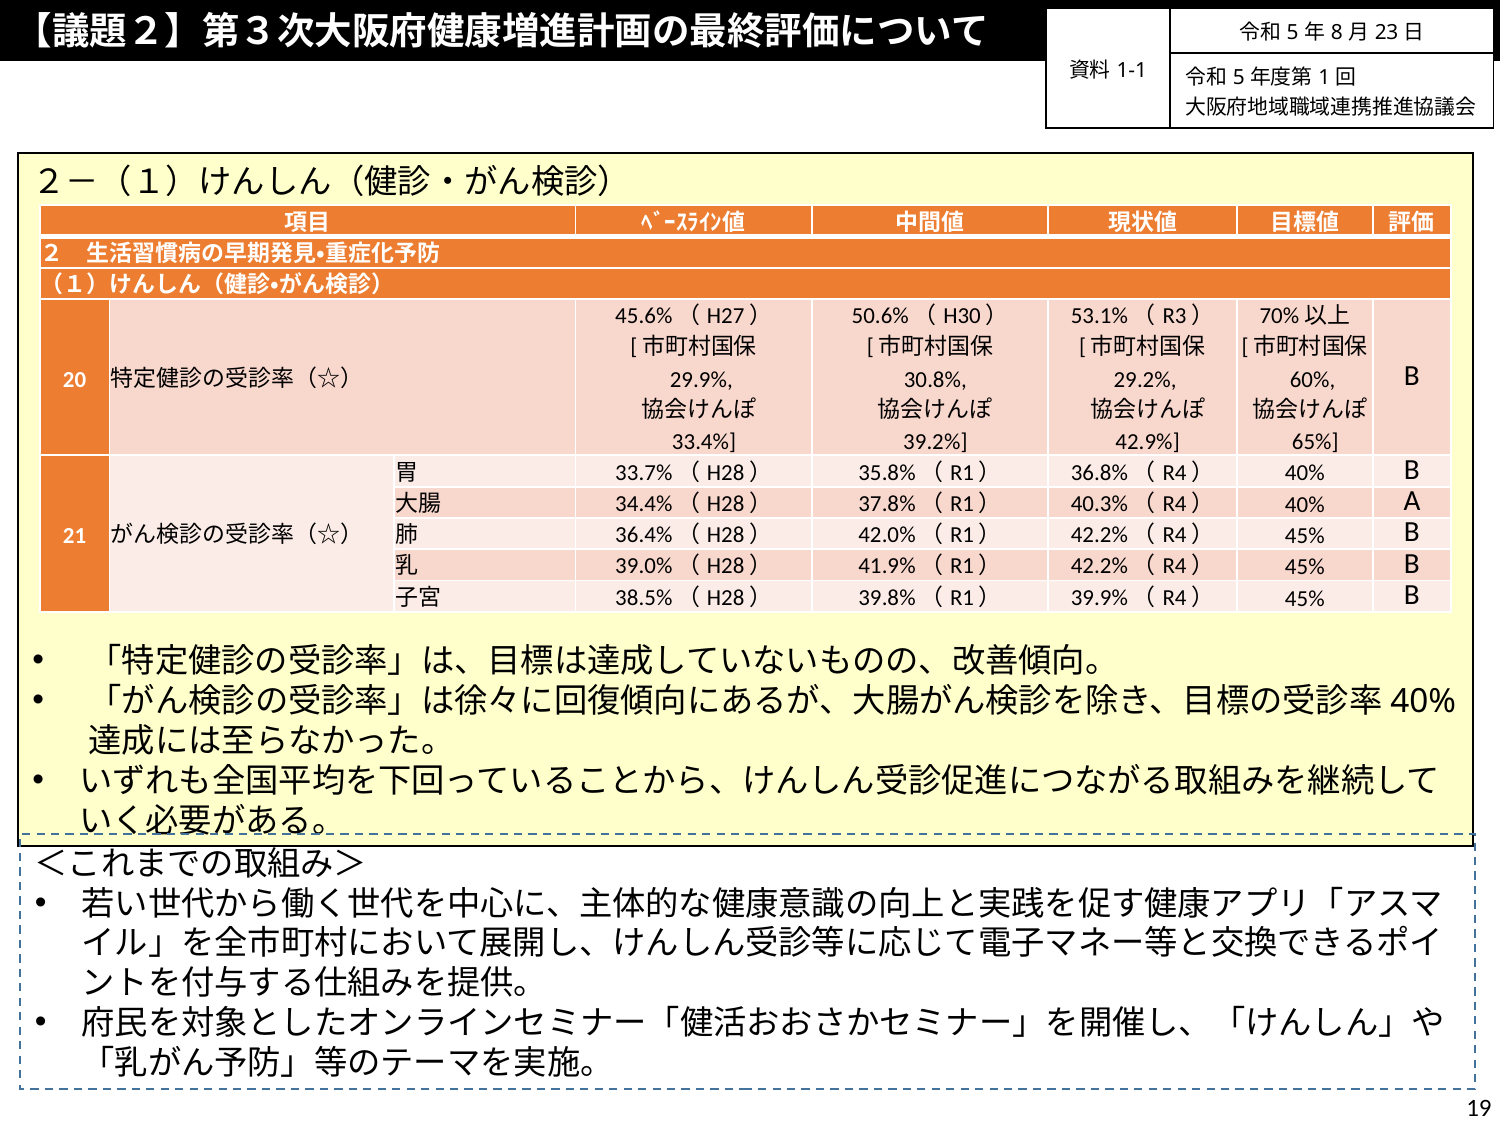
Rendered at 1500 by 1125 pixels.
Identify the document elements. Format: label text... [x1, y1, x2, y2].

table_header 資料1-1 [1047, 9, 1169, 127]
table_cell 39.0%（H28） [576, 550, 811, 580]
table_cell 39.9%（R4） [1049, 581, 1236, 611]
table_cell 45.6%（H27） [市町村国保 29.9%, 協会けんぽ 33.4%] [576, 300, 811, 454]
table_header 現状値 [1049, 206, 1236, 234]
table_cell 肺 [395, 519, 575, 548]
table_cell 40% [1238, 456, 1372, 486]
table_header ﾍﾞｰｽﾗｲﾝ値 [576, 206, 811, 234]
table_cell 33.7%（H28） [576, 456, 811, 486]
table_header 評価 [1374, 206, 1450, 234]
table_cell 70%以上 [市町村国保 60%, 協会けんぽ 65%] [1238, 300, 1372, 454]
table_cell 37.8%（R1） [813, 488, 1047, 517]
table_header 項目 [41, 206, 575, 234]
table_cell A [1374, 488, 1450, 517]
table_cell 42.0%（R1） [813, 519, 1047, 548]
table_header 令和5年8月23日 [1171, 9, 1493, 52]
table_cell 21 [41, 456, 109, 611]
table_cell B [1374, 519, 1450, 548]
table_cell 特定健診の受診率（☆） [110, 300, 575, 454]
text_box ２－（１）けんしん（健診・がん検診） 「特定健診の受診率」は、目標は達成していないものの、改善傾向。 「がん検診の受診率」は徐々に回復傾向にあるが、大腸がん検診を除き、目標の受診率40%達成には至らなかった。 いずれも全国平均を下回っていることから、けんしん受診促進につながる取組みを継続していく必要がある。 [17, 152, 1474, 847]
slide_number 19 [1169, 1076, 1500, 1125]
table_cell 40% [1238, 488, 1372, 517]
table_cell 53.1%（R3） [市町村国保 29.2%, 協会けんぽ 42.9%] [1049, 300, 1236, 454]
table_cell 42.2%（R4） [1049, 550, 1236, 580]
table_cell B [1374, 581, 1450, 611]
text_box 【議題２】第３次大阪府健康増進計画の最終評価について [0, 0, 1500, 61]
table_cell 36.4%（H28） [576, 519, 811, 548]
table_cell B [1374, 300, 1450, 454]
table_cell 34.4%（H28） [576, 488, 811, 517]
table_cell がん検診の受診率（☆） [110, 456, 393, 611]
table_cell 20 [41, 300, 109, 454]
table_cell 40.3%（R4） [1049, 488, 1236, 517]
table_cell 子宮 [395, 581, 575, 611]
table_cell 乳 [395, 550, 575, 580]
table_cell 胃 [395, 456, 575, 486]
text_box ＜これまでの取組み＞ 若い世代から働く世代を中心に、主体的な健康意識の向上と実践を促す健康アプリ「アスマイル」を全市町村において展開し、けんしん受診等に応じて電子マネー等と交換できるポイントを付与する仕組みを提供。 府民を対象としたオンラインセミナー「健活おおさかセミナー」を開催し、「けんしん」や「乳がん予防」等のテーマを実施。 [19, 833, 1476, 1090]
table_cell 42.2%（R4） [1049, 519, 1236, 548]
table_cell 41.9%（R1） [813, 550, 1047, 580]
table_cell 38.5%（H28） [576, 581, 811, 611]
table_cell （１）けんしん（健診・がん検診） [41, 269, 1450, 298]
table_cell 令和5年度第1回 大阪府地域職域連携推進協議会 [1171, 54, 1493, 127]
table_header 目標値 [1238, 206, 1372, 234]
table_cell 36.8%（R4） [1049, 456, 1236, 486]
table_cell B [1374, 550, 1450, 580]
table_cell ２ 生活習慣病の早期発見・重症化予防 [41, 239, 1450, 267]
table_cell 50.6%（H30） [市町村国保 30.8%, 協会けんぽ 39.2%] [813, 300, 1047, 454]
table_cell 35.8%（R1） [813, 456, 1047, 486]
table_cell 45% [1238, 581, 1372, 611]
table_header 中間値 [813, 206, 1047, 234]
table_cell 45% [1238, 550, 1372, 580]
table_cell B [1374, 456, 1450, 486]
table_cell 39.8%（R1） [813, 581, 1047, 611]
table_cell 45% [1238, 519, 1372, 548]
table_cell 大腸 [395, 488, 575, 517]
